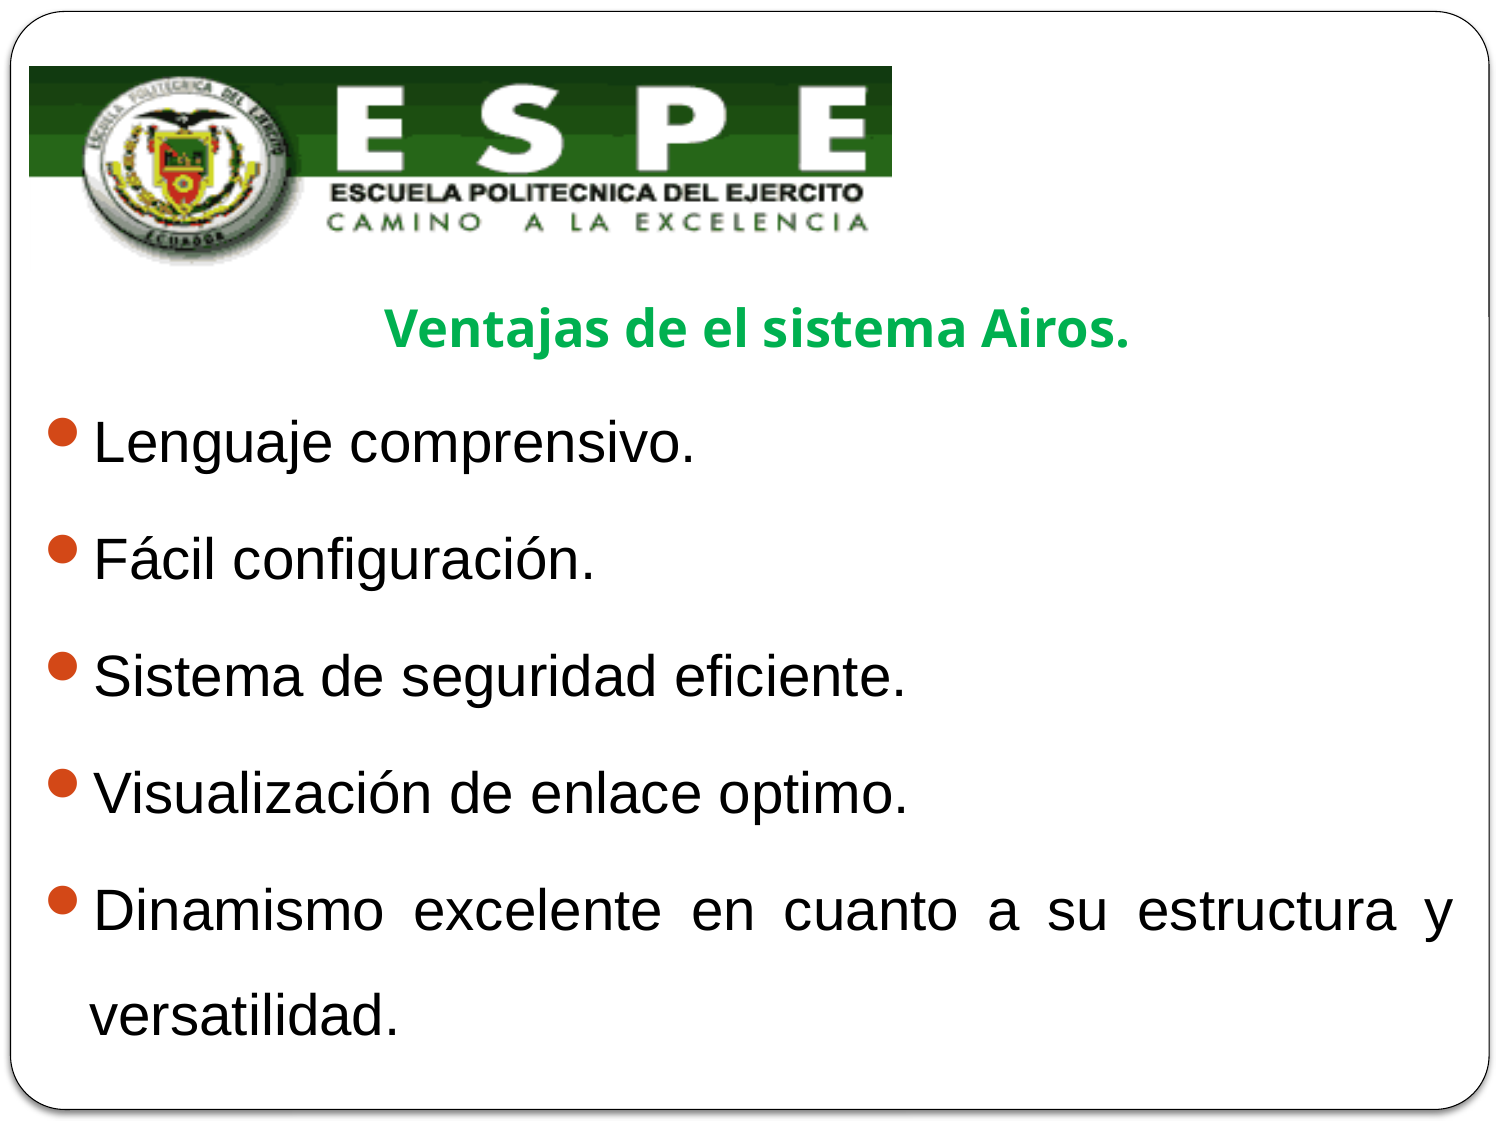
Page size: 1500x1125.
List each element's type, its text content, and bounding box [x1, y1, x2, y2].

title Ventajas de el sistema Airos. [32, 255, 1483, 374]
picture [29, 66, 892, 271]
list Lenguaje comprensivo. Fácil configuración. Sistema de seguridad eficiente. Visualización de enlace optimo. Dinamismo excelente en cuanto a su estructura y versatilidad. [29, 361, 1471, 1059]
